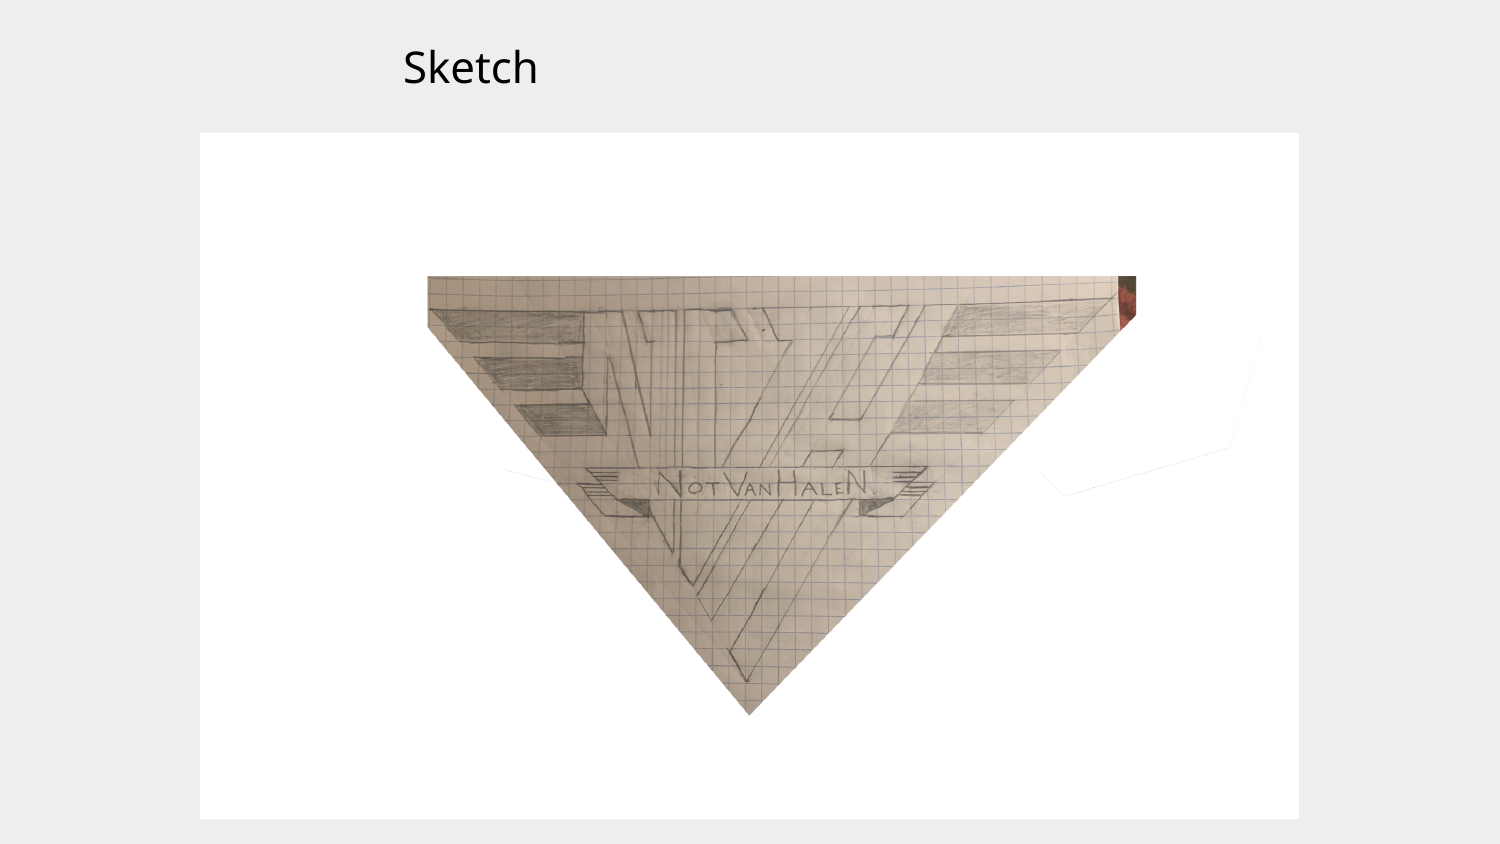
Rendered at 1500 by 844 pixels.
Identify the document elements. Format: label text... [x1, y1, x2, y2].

picture [200, 133, 1300, 820]
text_box Sketch [53, 25, 889, 108]
